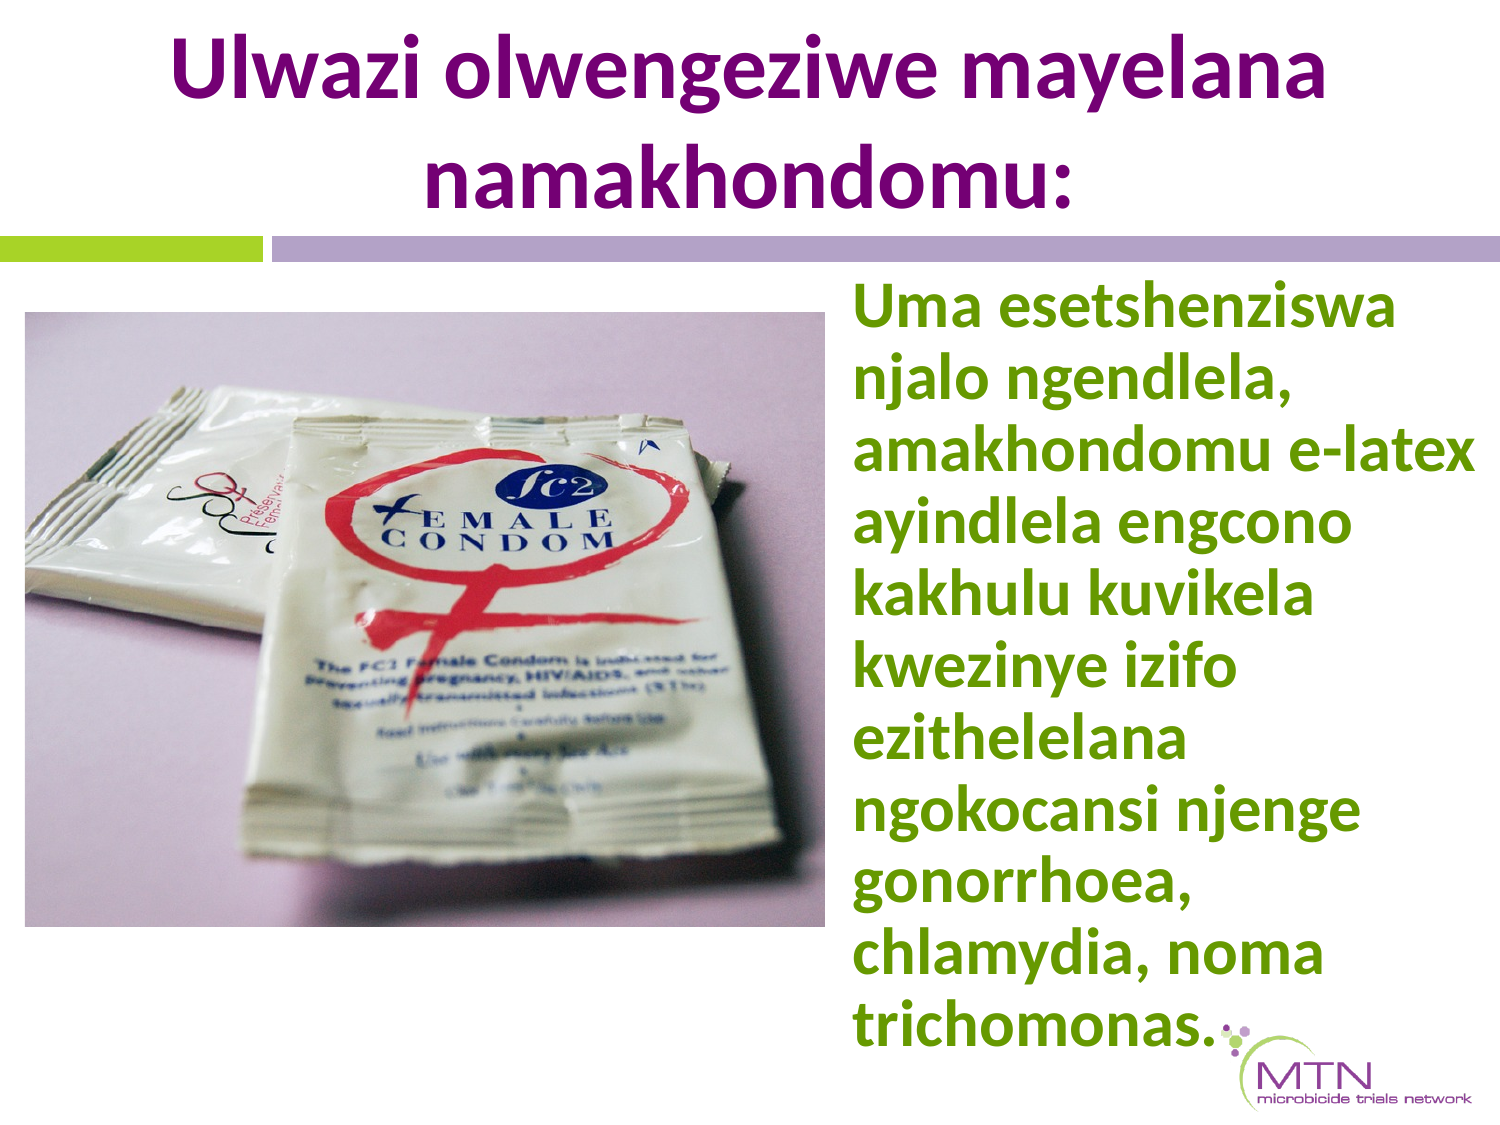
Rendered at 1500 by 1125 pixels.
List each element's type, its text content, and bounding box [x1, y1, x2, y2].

text_box Uma esetshenziswa njalo ngendlela, amakhondomu e-latex ayindlela engcono kakhulu kuvikela kwezinye izifo ezithelelana ngokocansi njenge gonorrhoea, chlamydia, noma trichomonas. [837, 262, 1500, 1038]
picture [0, 236, 1500, 262]
picture [1221, 1024, 1472, 1112]
text_box Ulwazi olwengeziwe mayelana namakhondomu: [0, 0, 1500, 235]
picture [24, 312, 826, 927]
